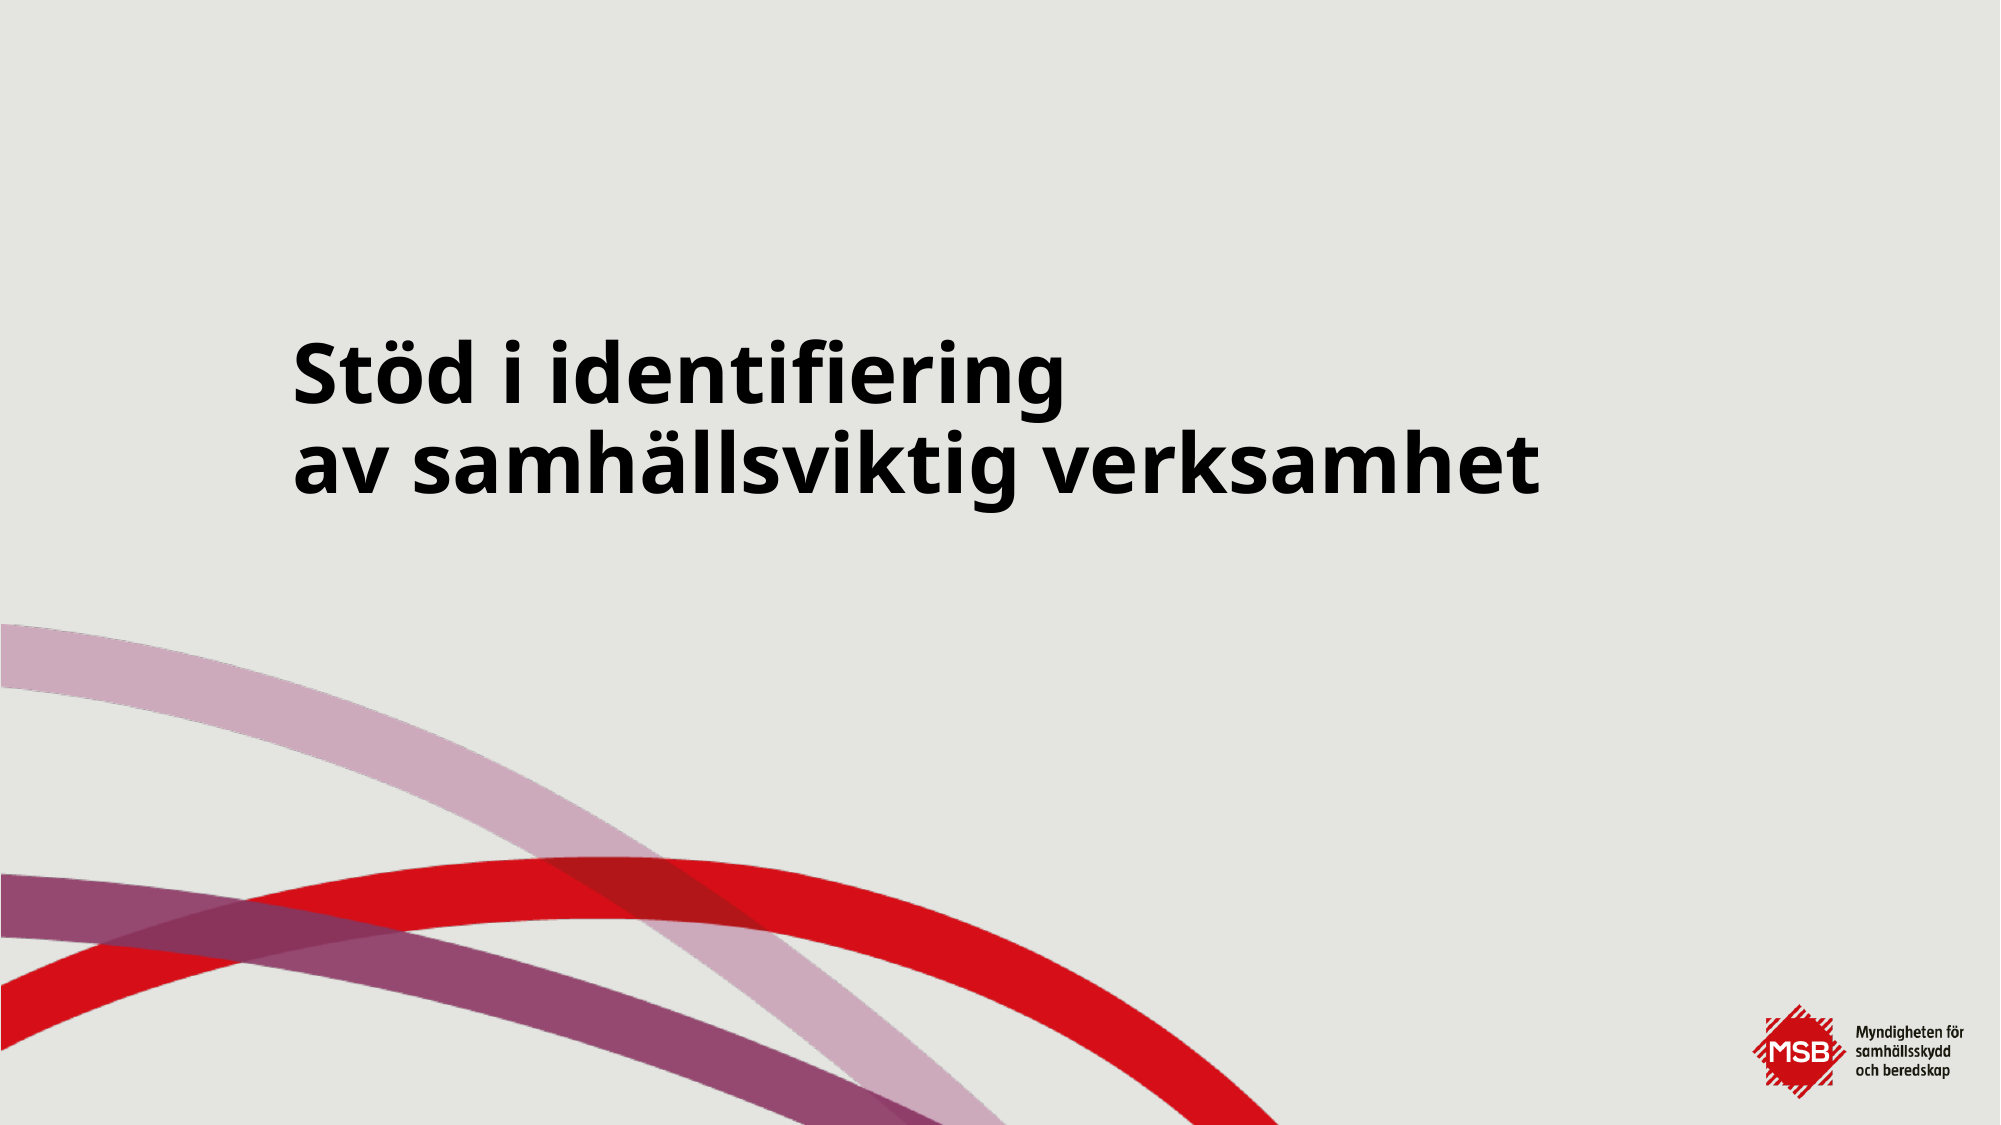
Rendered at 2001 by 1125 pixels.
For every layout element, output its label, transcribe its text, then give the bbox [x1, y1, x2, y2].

picture [2, 624, 1279, 1125]
title Stöd i identifiering av samhällsviktig verksamhet [277, 324, 1686, 519]
picture [1752, 1004, 1964, 1099]
